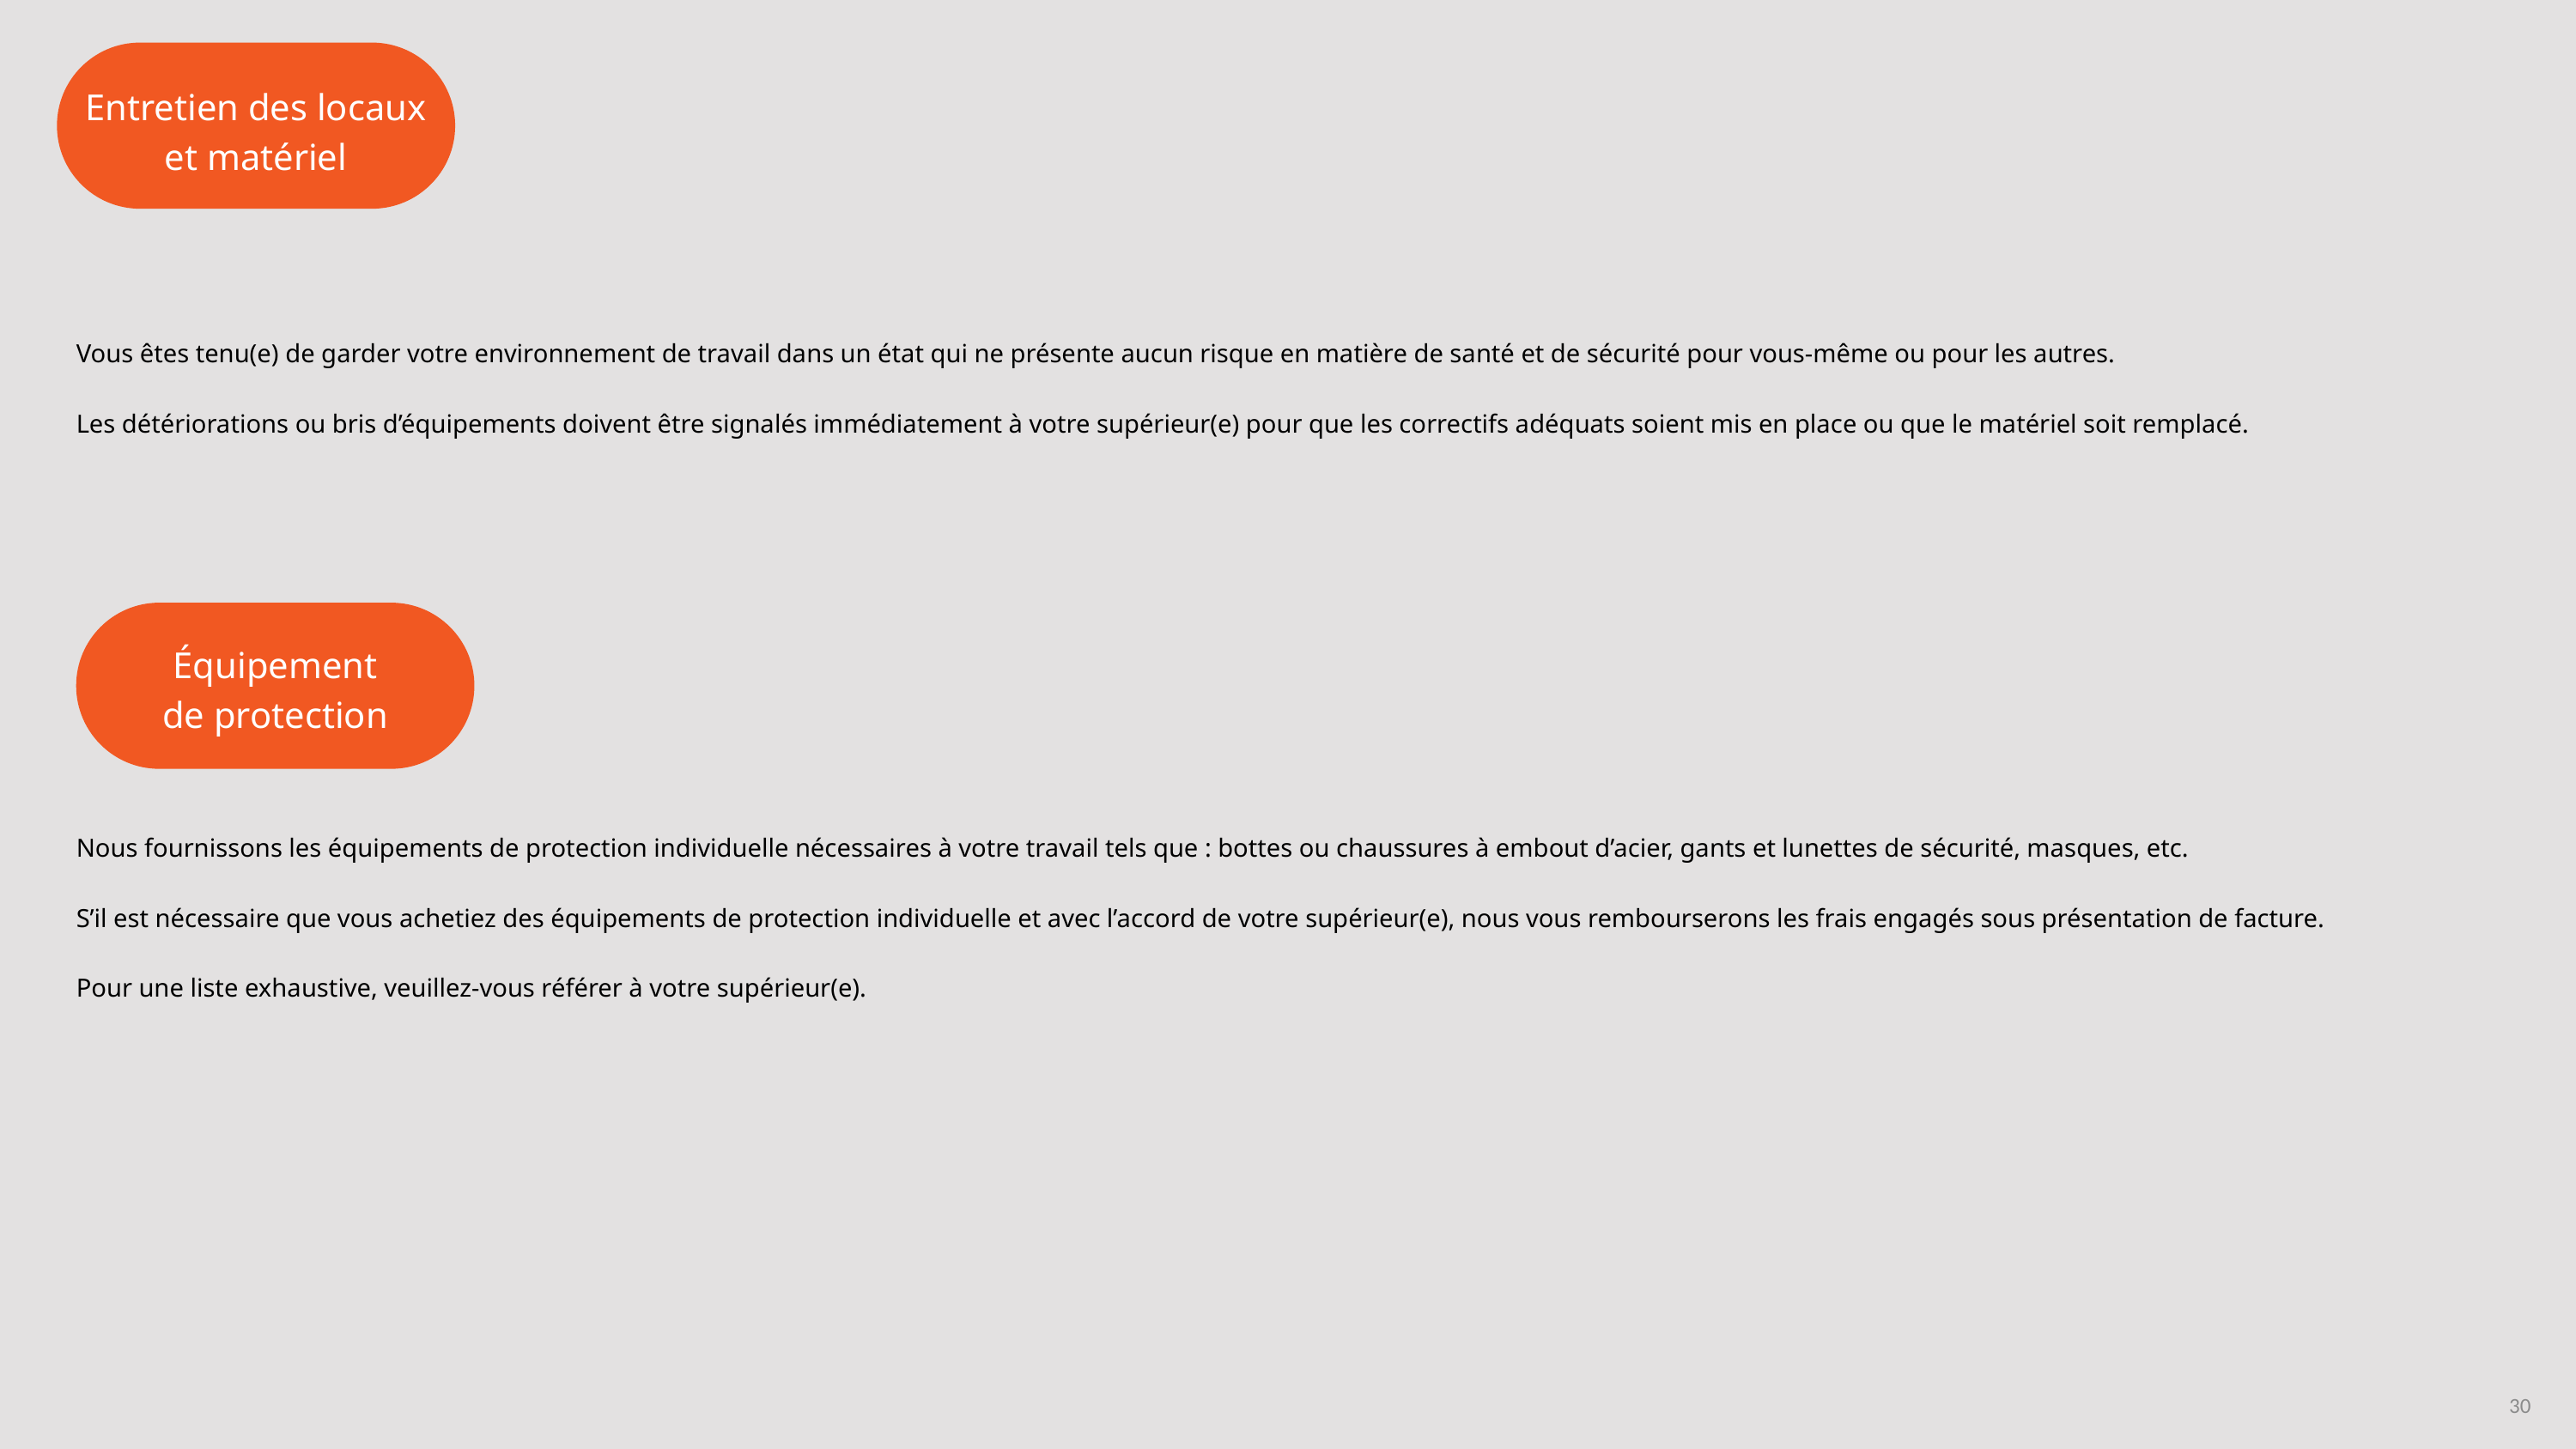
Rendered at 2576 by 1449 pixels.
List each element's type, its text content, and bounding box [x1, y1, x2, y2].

text_box Nous fournissons les équipements de protection individuelle nécessaires à votre travail tels que : bottes ou chaussures à embout d’acier, gants et lunettes de sécurité, masques, etc. S’il est nécessaire que vous achetiez des équipements de protection individuelle et avec l’accord de votre supérieur(e), nous vous rembourserons les frais engagés sous présentation de facture. Pour une liste exhaustive, veuillez-vous référer à votre supérieur(e). [76, 827, 2521, 1003]
slide_number 30 [2243, 1379, 2544, 1431]
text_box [57, 42, 456, 209]
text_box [76, 602, 475, 769]
text_box Vous êtes tenu(e) de garder votre environnement de travail dans un état qui ne présente aucun risque en matière de santé et de sécurité pour vous-même ou pour les autres. Les détériorations ou bris d’équipements doivent être signalés immédiatement à votre supérieur(e) pour que les correctifs adéquats soient mis en place ou que le matériel soit remplacé. [76, 332, 2521, 439]
